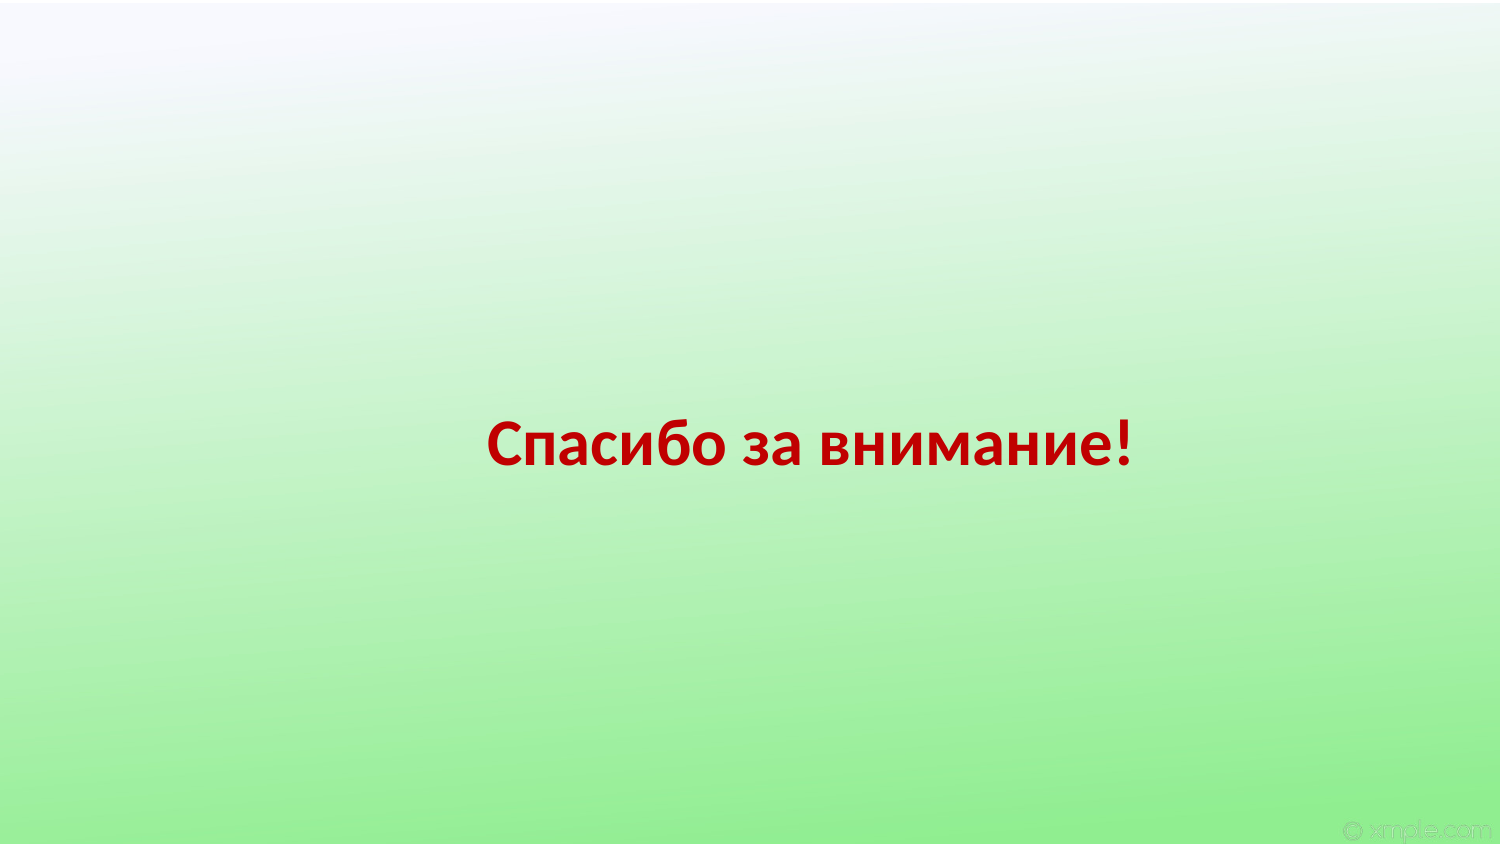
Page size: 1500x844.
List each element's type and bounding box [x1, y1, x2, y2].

list [0, 3, 1500, 844]
